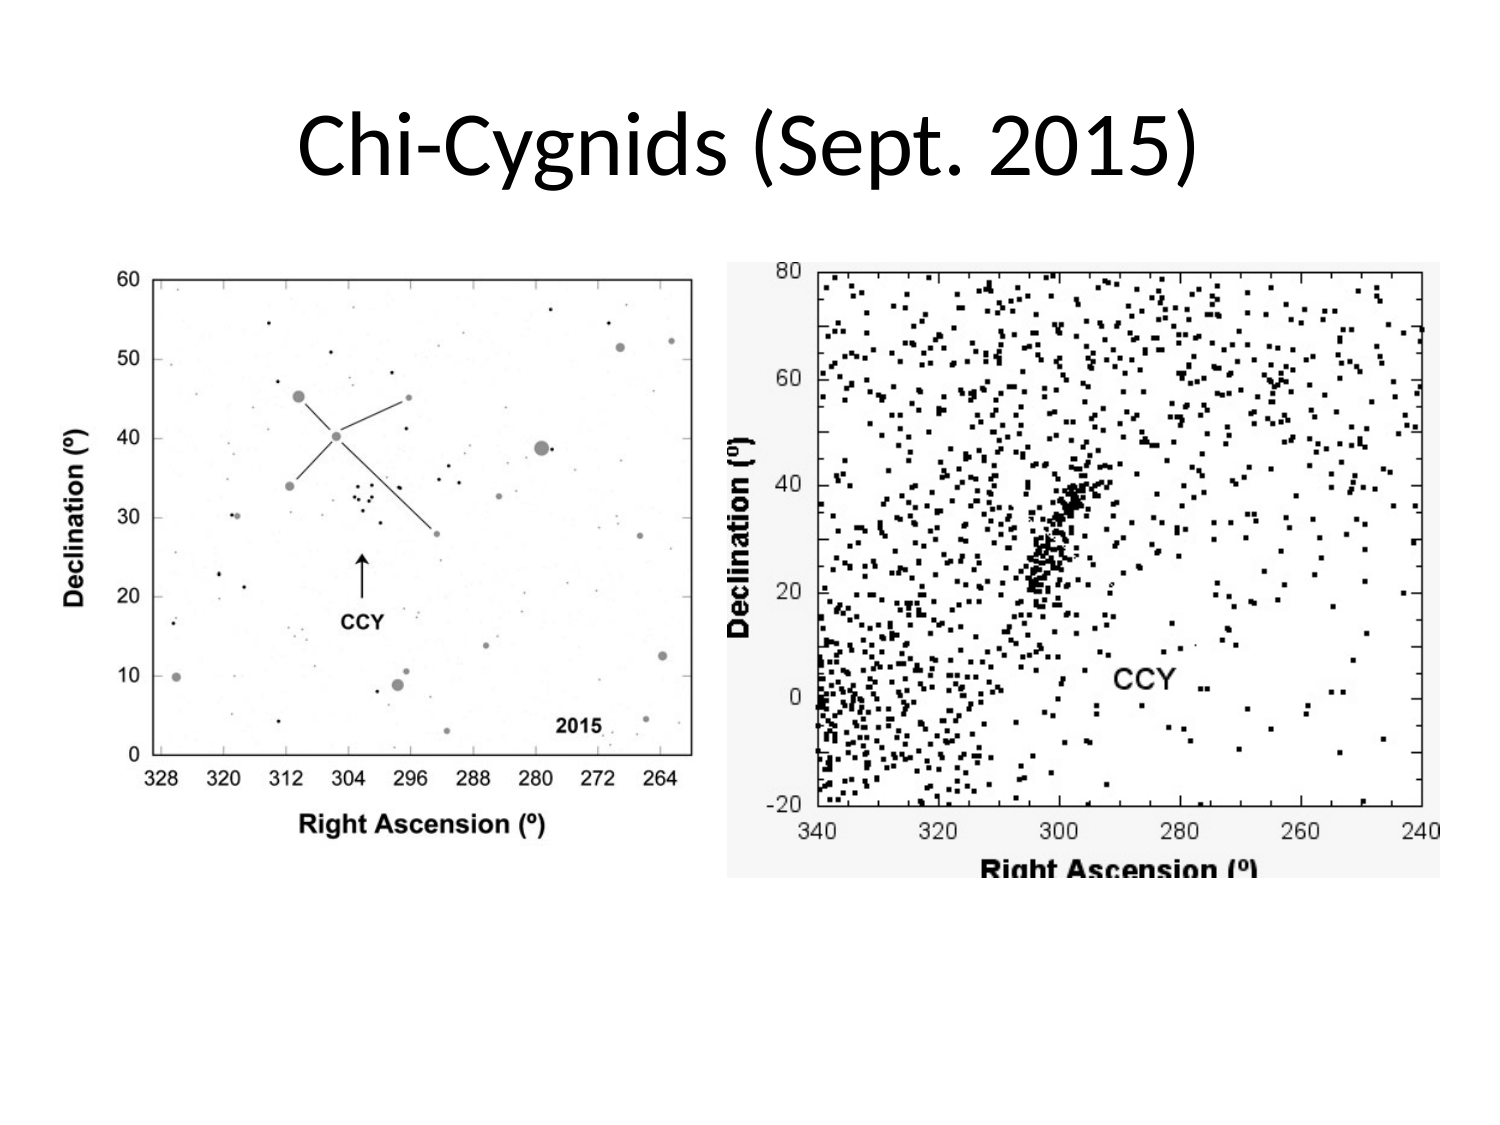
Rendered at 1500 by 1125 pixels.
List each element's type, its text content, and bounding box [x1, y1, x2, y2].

picture [50, 262, 698, 846]
title Chi-Cygnids (Sept. 2015) [75, 45, 1425, 233]
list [524, 262, 1500, 878]
